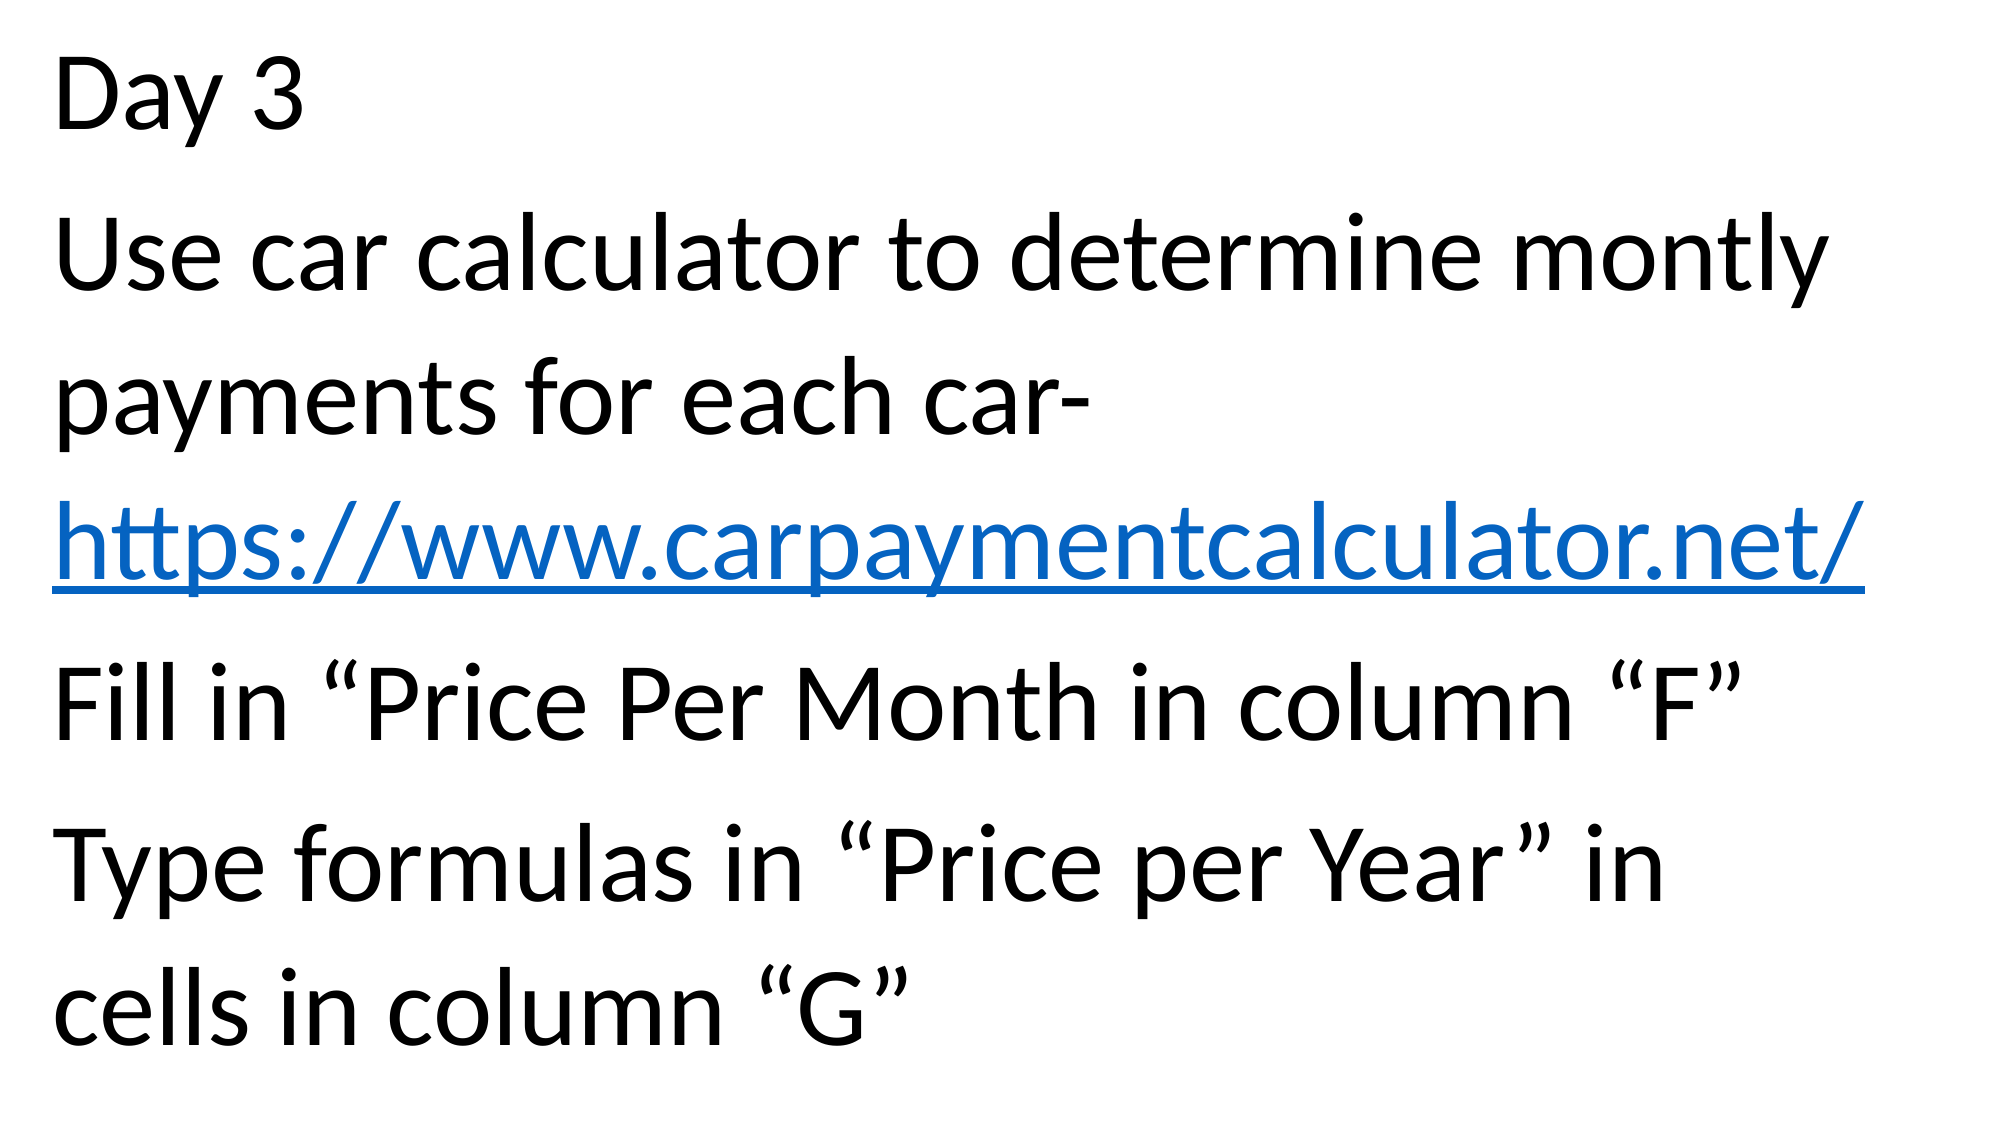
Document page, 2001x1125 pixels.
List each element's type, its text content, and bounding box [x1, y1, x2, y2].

text_box Day 3 Use car calculator to determine montly payments for each car- https://www.carpaymentcalculator.net/ Fill in “Price Per Month in column “F” Type formulas in “Price per Year” in cells in column “G” [37, 0, 1889, 1125]
